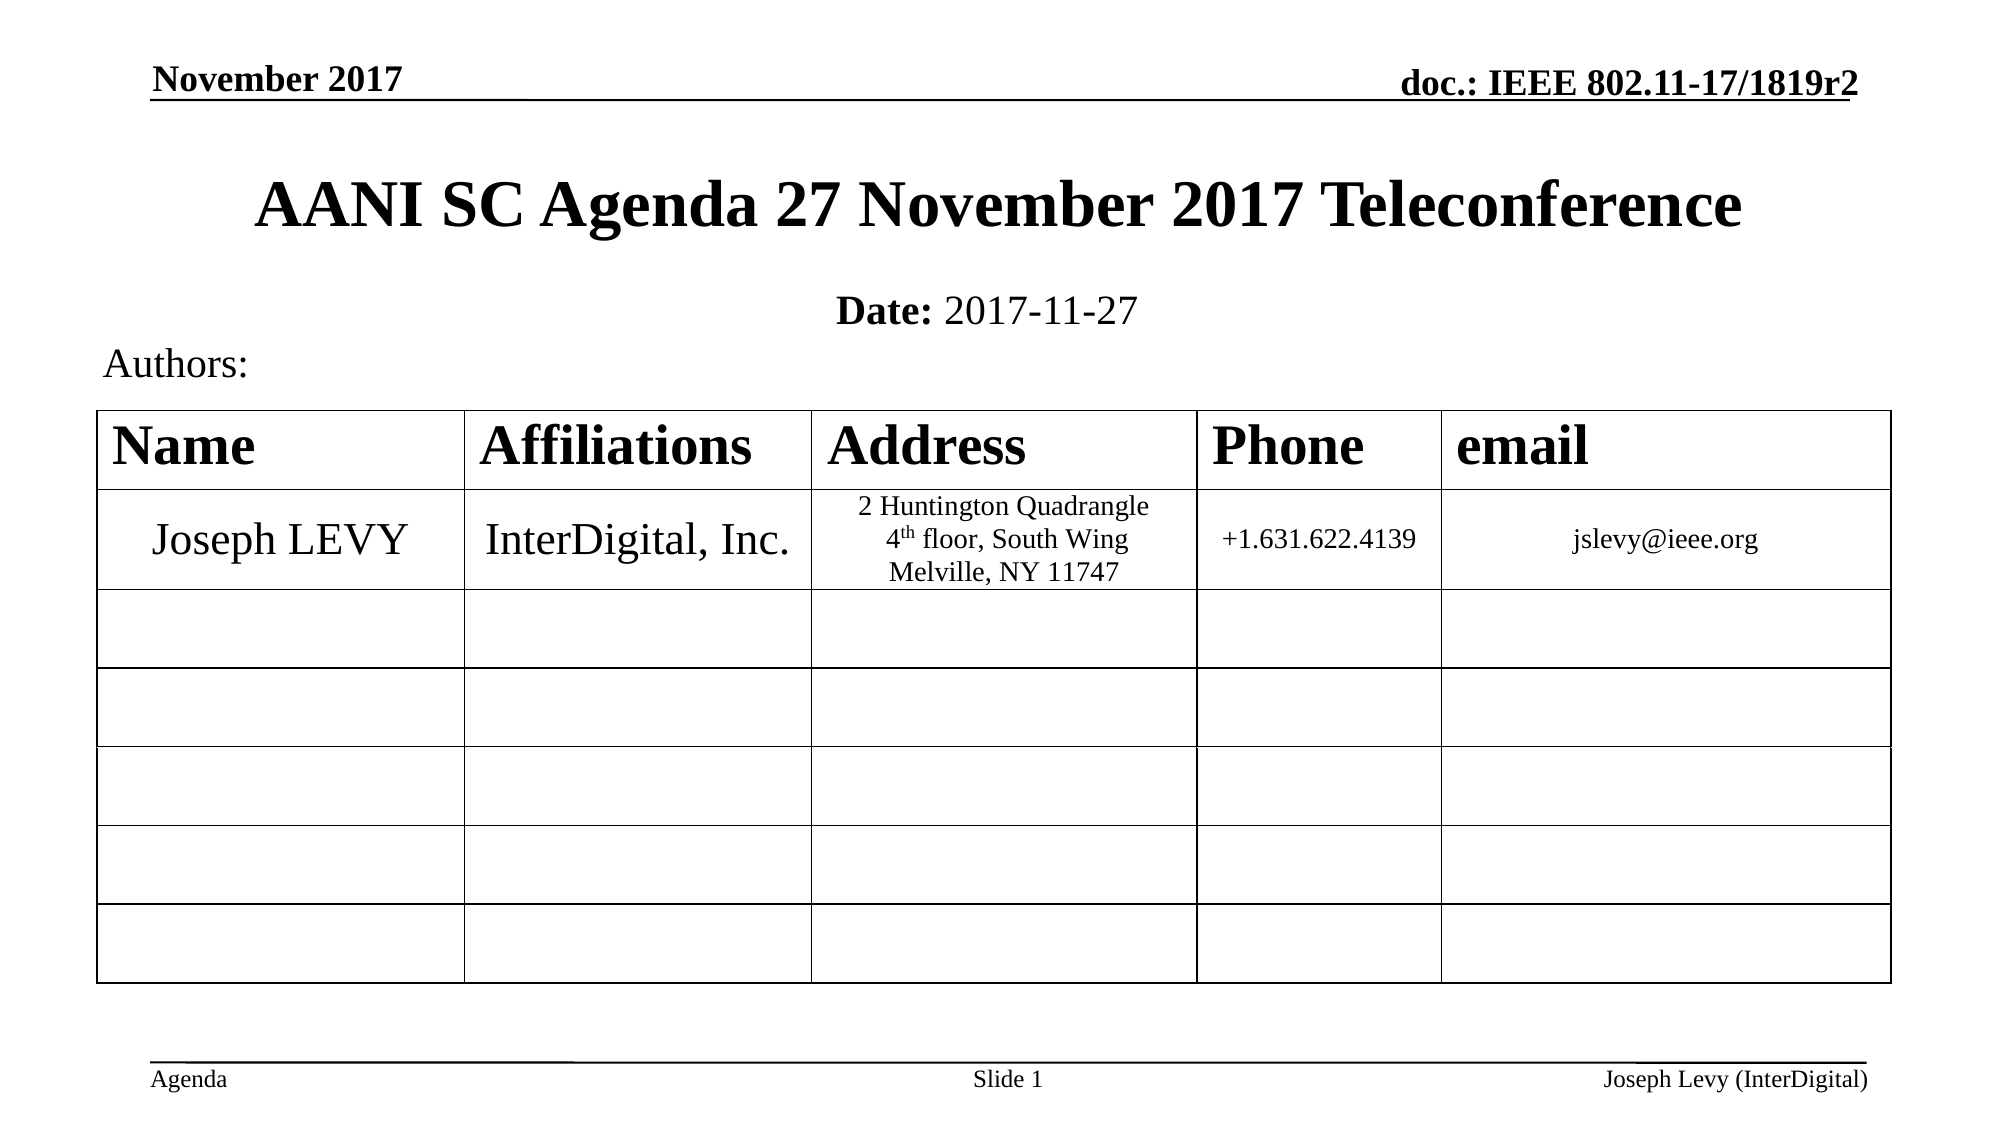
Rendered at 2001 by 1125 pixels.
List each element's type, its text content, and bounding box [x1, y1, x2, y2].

text_box Authors: [87, 328, 325, 392]
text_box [75, 409, 1936, 1051]
slide_number Slide 1 [950, 1062, 1067, 1123]
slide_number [152, 54, 563, 100]
footer Joseph Levy (InterDigital) [1171, 1062, 1869, 1093]
title AANI SC Agenda 27 November 2017 Teleconference [149, 112, 1850, 288]
list Date: 2017-11-27 [137, 274, 1838, 338]
